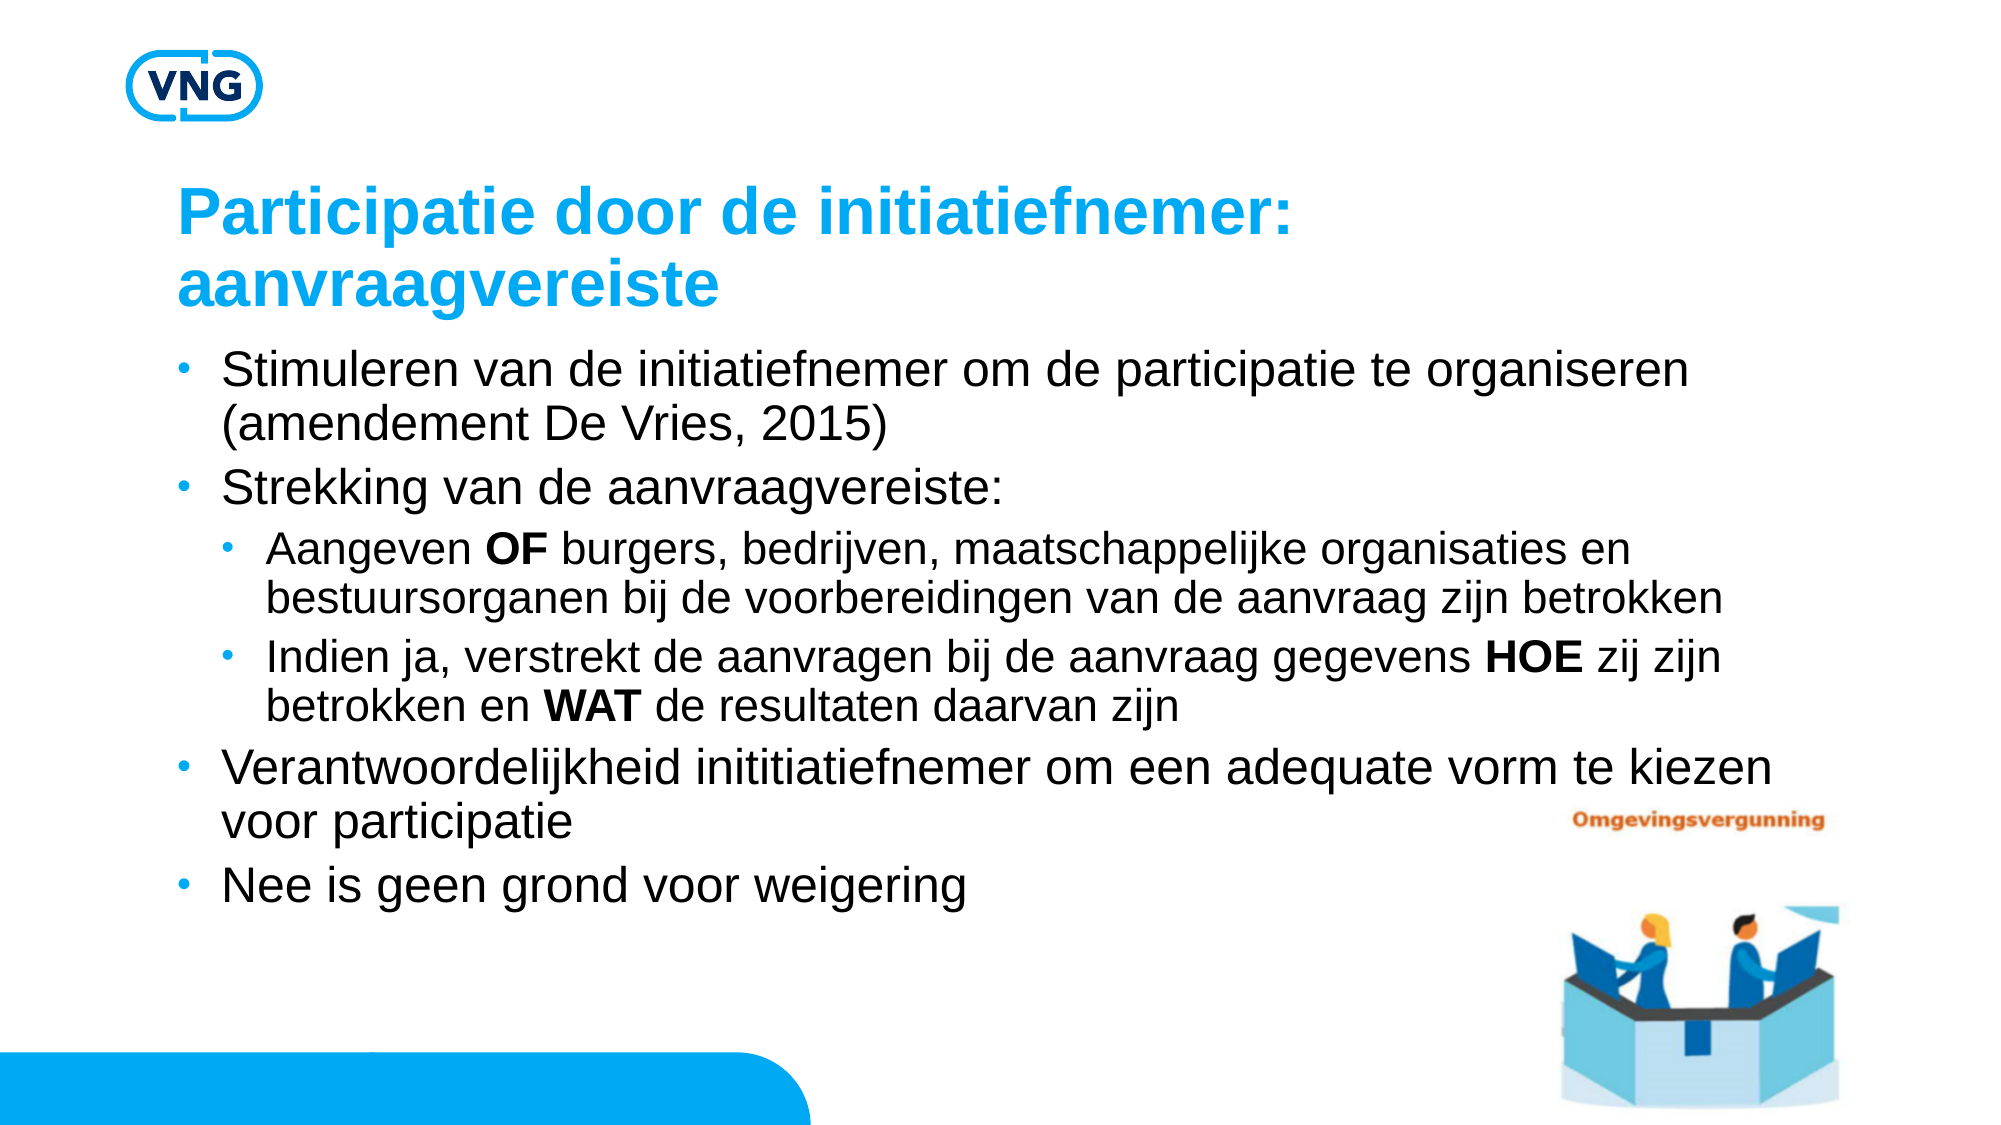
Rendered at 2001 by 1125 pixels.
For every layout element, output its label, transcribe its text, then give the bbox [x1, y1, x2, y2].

list Stimuleren van de initiatiefnemer om de participatie te organiseren (amendement De Vries, 2015) Strekking van de aanvraagvereiste: Aangeven OF burgers, bedrijven, maatschappelijke organisaties en bestuursorganen bij de voorbereidingen van de aanvraag zijn betrokken Indien ja, verstrekt de aanvragen bij de aanvraag gegevens HOE zij zijn betrokken en WAT de resultaten daarvan zijn Verantwoordelijkheid inititiatiefnemer om een adequate vorm te kiezen voor participatie Nee is geen grond voor weigering [177, 343, 1823, 1082]
picture [1555, 799, 1850, 1125]
picture [79, 0, 433, 202]
title Participatie door de initiatiefnemer: aanvraagvereiste [177, 177, 1823, 296]
